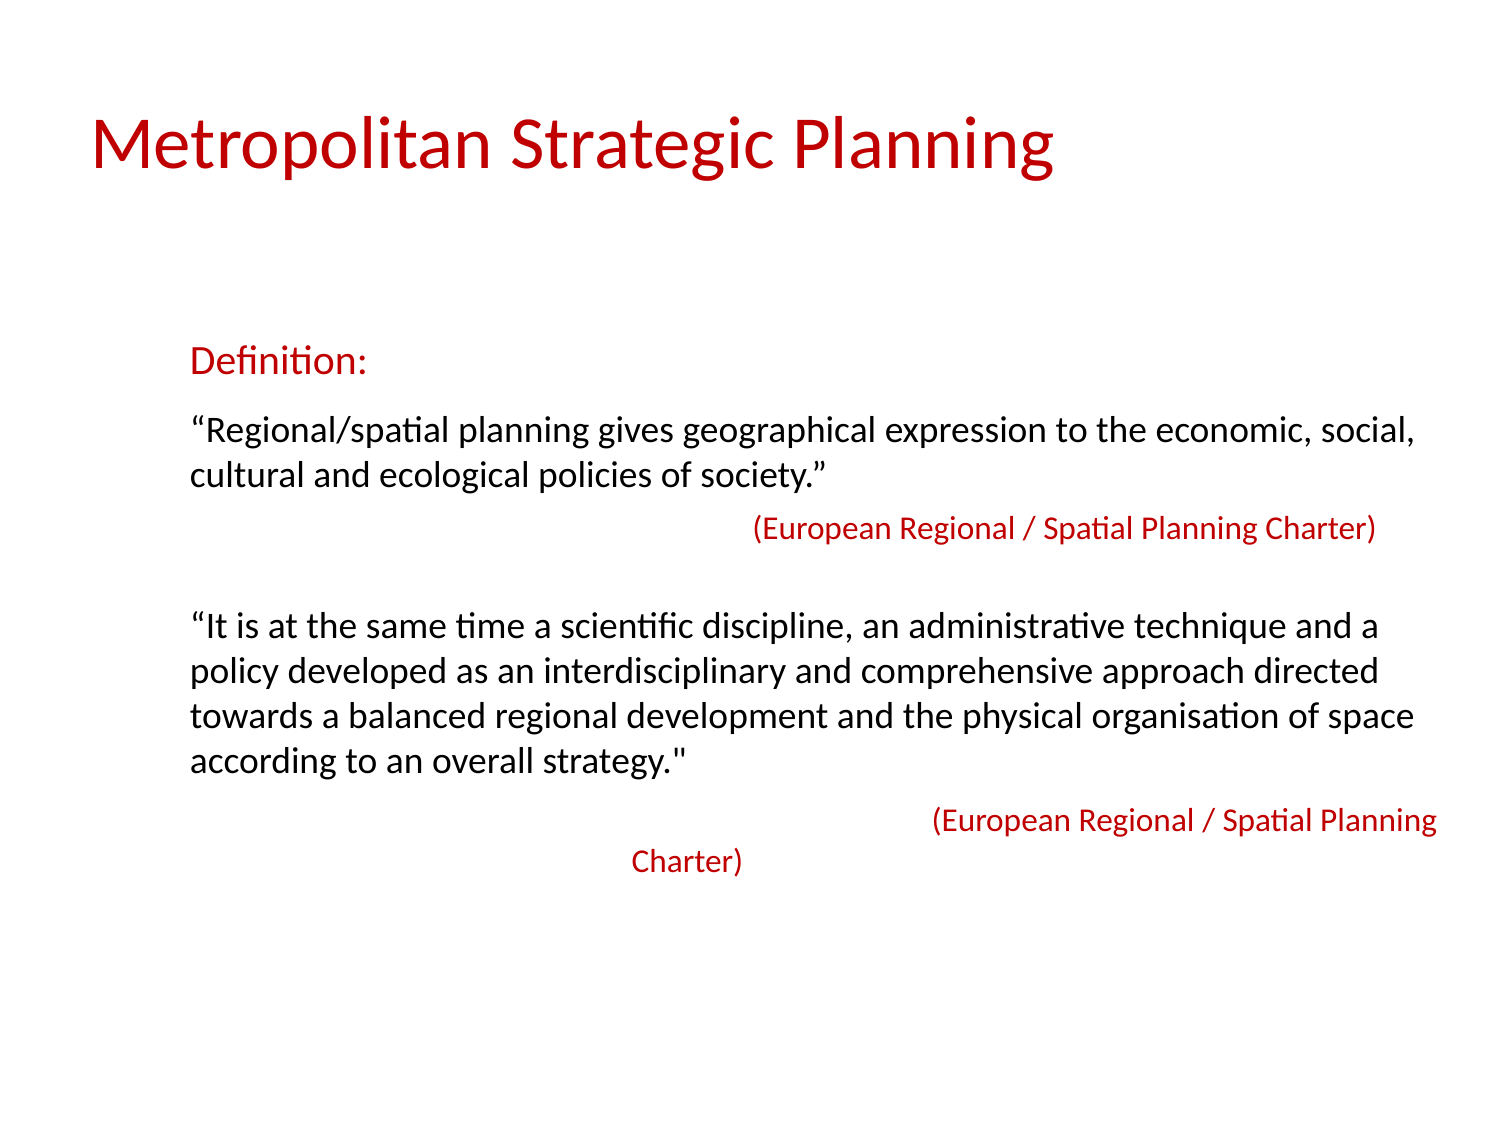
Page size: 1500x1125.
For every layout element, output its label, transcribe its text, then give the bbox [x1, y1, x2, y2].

title Metropolitan Strategic Planning [75, 45, 1425, 233]
list Definition: “Regional/spatial planning gives geographical expression to the economic, social, cultural and ecological policies of society.” (European Regional / Spatial Planning Charter) “It is at the same time a scientific discipline, an administrative technique and a policy developed as an interdisciplinary and comprehensive approach directed towards a balanced regional development and the physical organisation of space according to an overall strategy." (European Regional / Spatial Planning Charter) [174, 324, 1477, 941]
